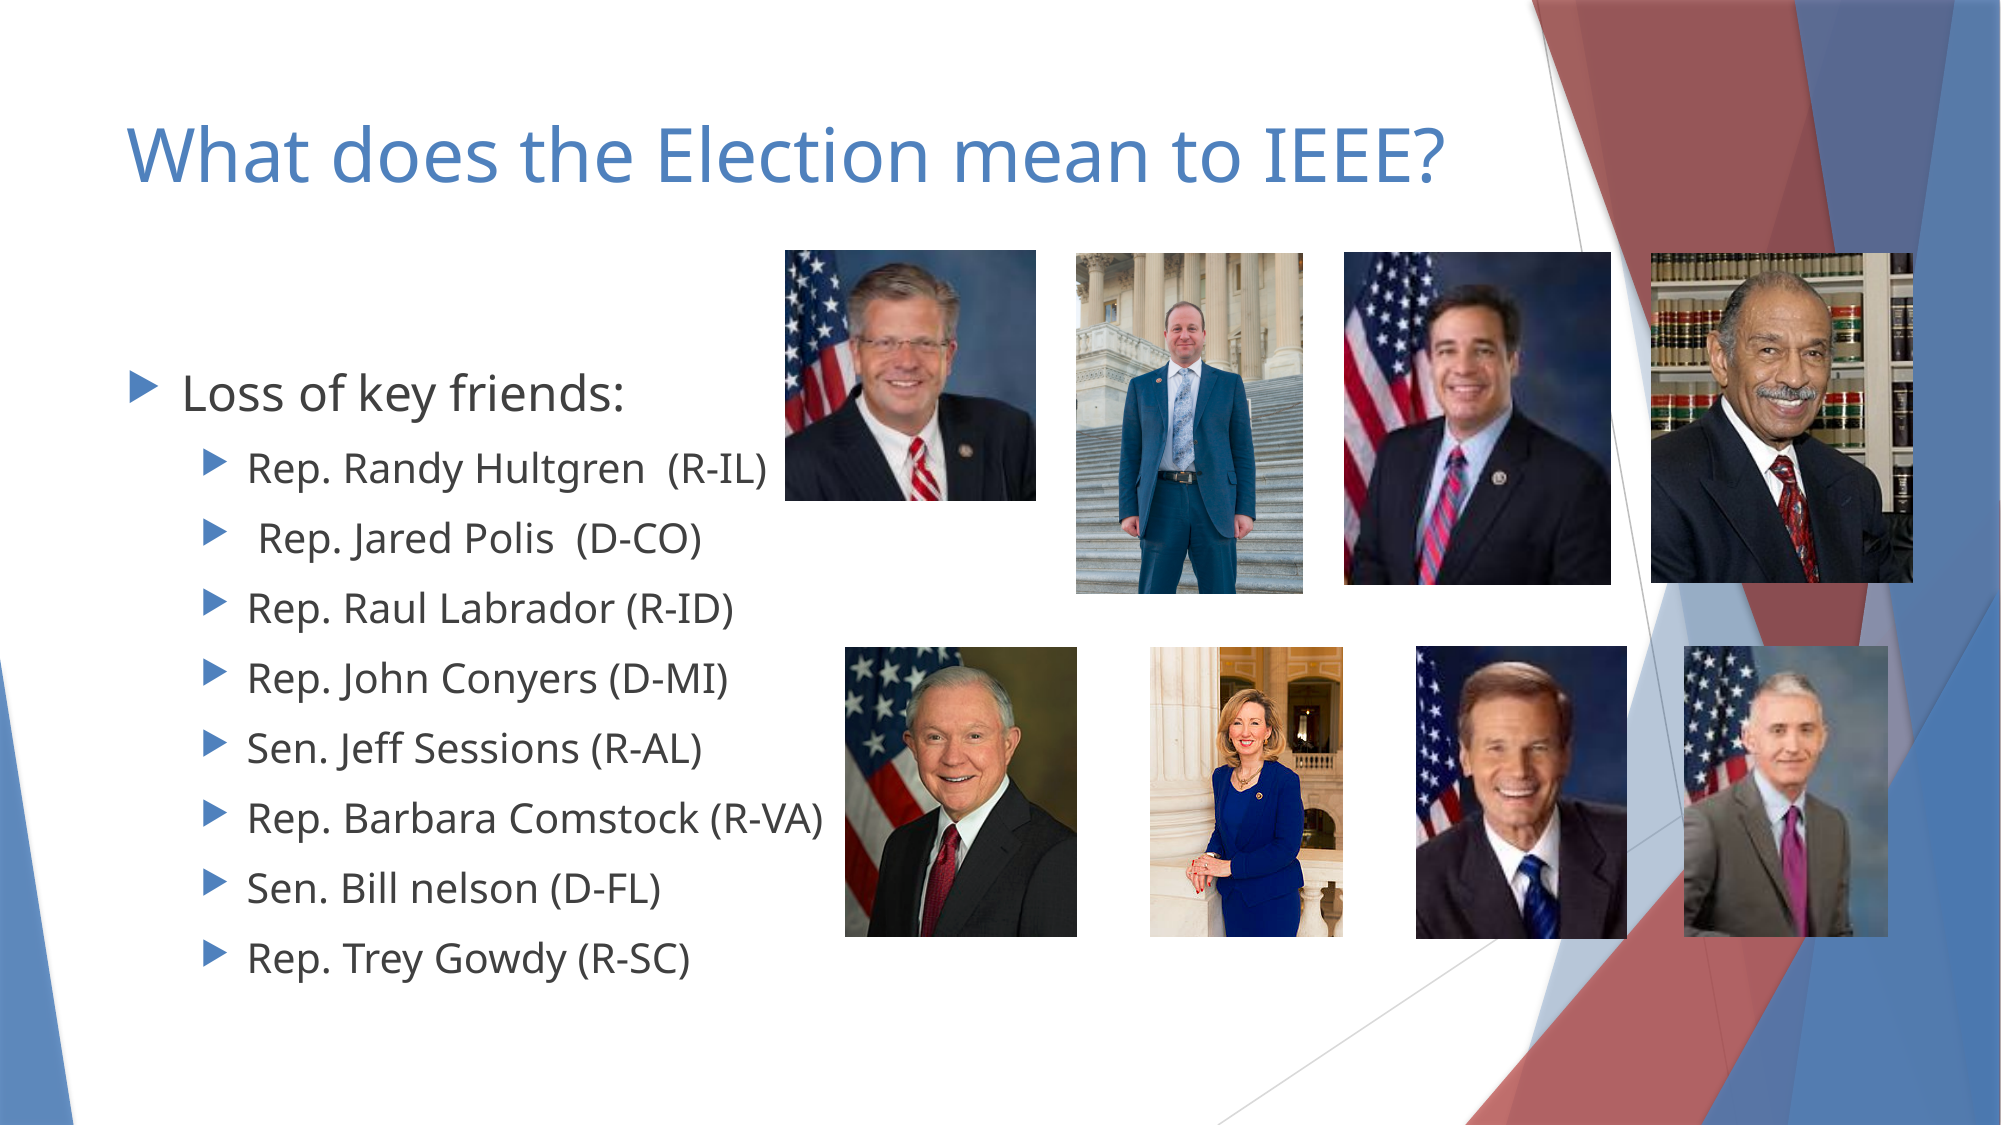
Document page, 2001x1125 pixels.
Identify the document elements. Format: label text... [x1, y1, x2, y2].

picture [1149, 646, 1344, 937]
picture [1076, 252, 1304, 594]
picture [1415, 645, 1627, 939]
list Loss of key friends: Rep. Randy Hultgren (R-IL) Rep. Jared Polis (D-CO) Rep. Raul Labrador (R-ID) Rep. John Conyers (D-MI) Sen. Jeff Sessions (R-AL) Rep. Barbara Comstock (R-VA) Sen. Bill nelson (D-FL) Rep. Trey Gowdy (R-SC) [111, 354, 1522, 992]
picture [1650, 252, 1913, 584]
picture [1343, 251, 1611, 585]
picture [1684, 645, 1888, 937]
title What does the Election mean to IEEE? [111, 99, 1522, 317]
picture [844, 646, 1078, 938]
picture [784, 250, 1036, 502]
